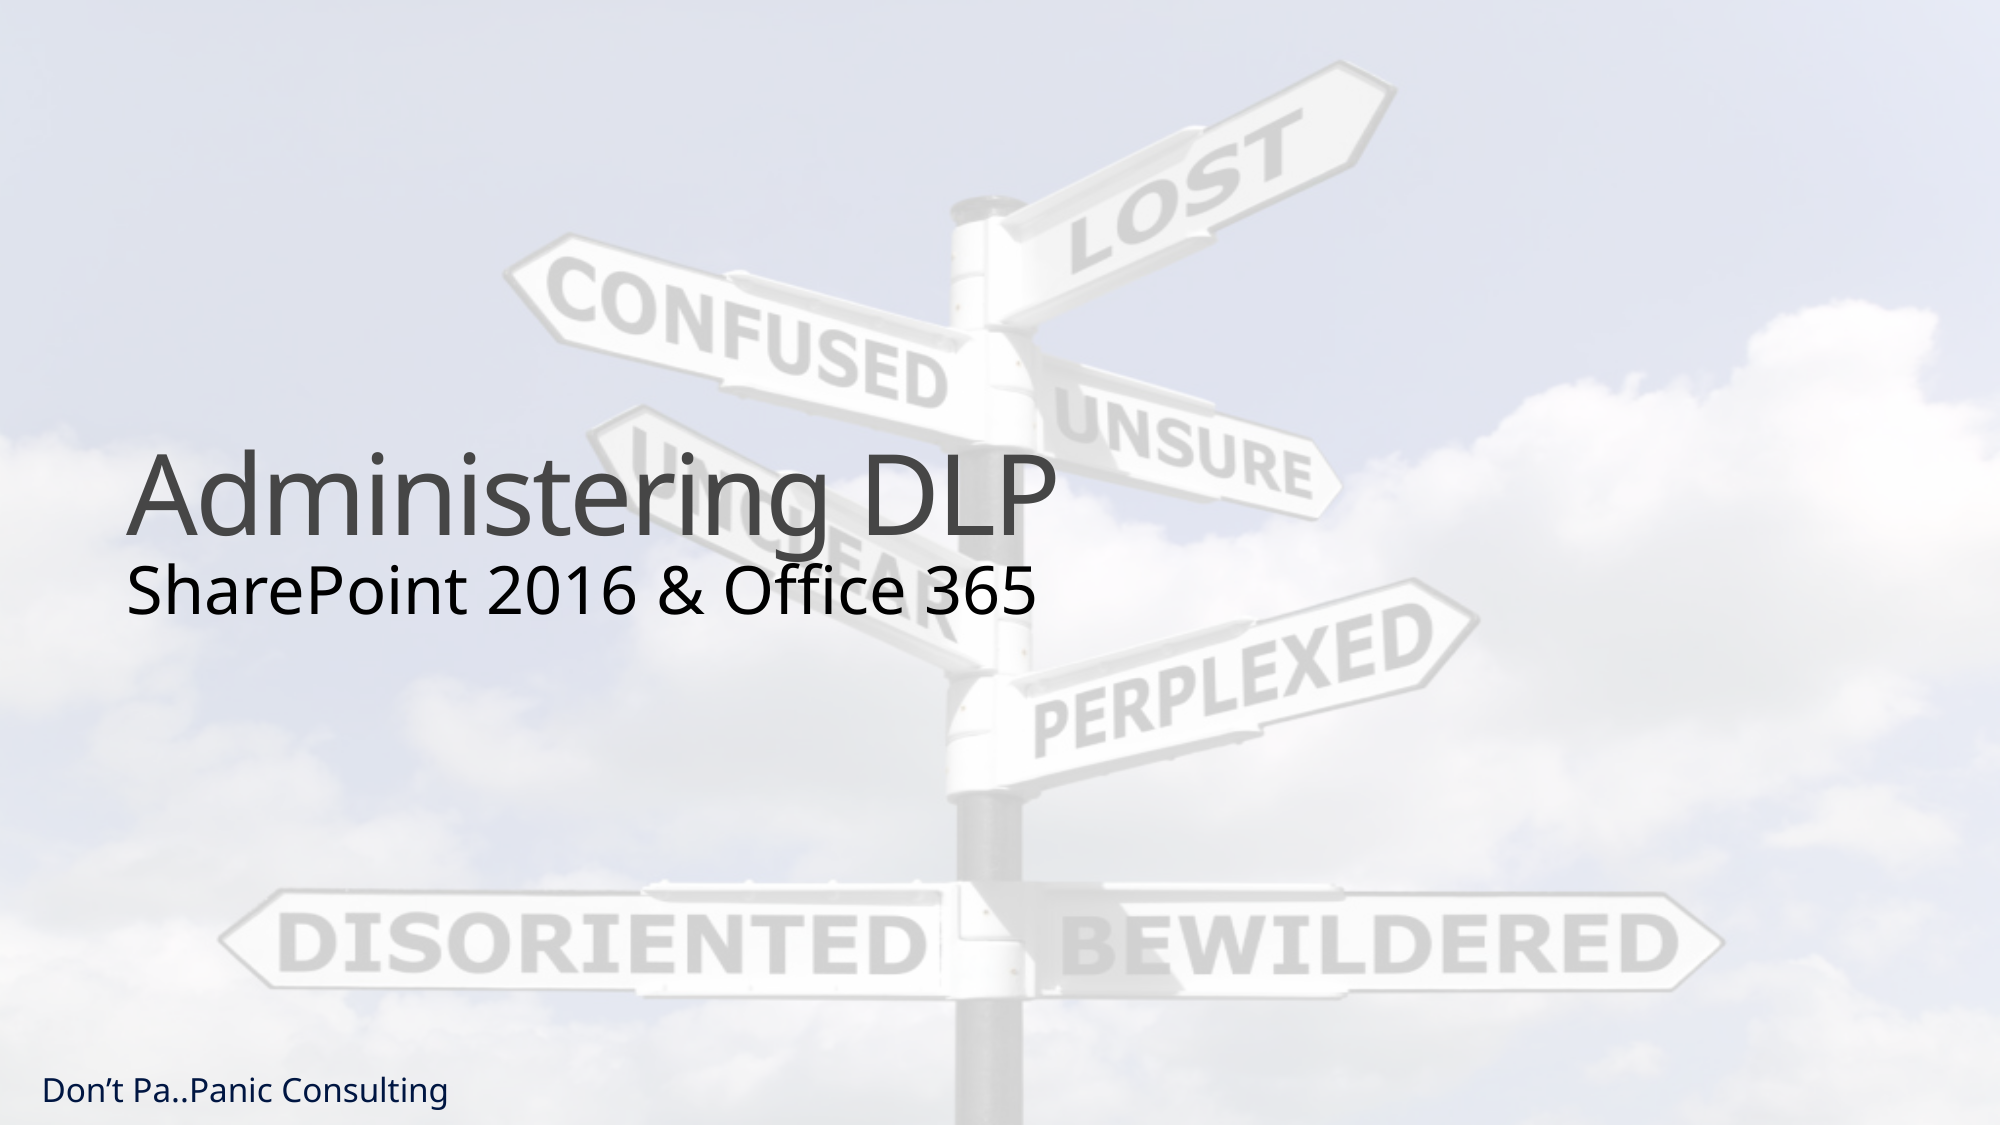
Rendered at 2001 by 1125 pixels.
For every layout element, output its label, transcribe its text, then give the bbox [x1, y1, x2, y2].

subtitle SharePoint 2016 & Office 365 [126, 555, 1923, 631]
title Administering DLP [126, 442, 1923, 555]
